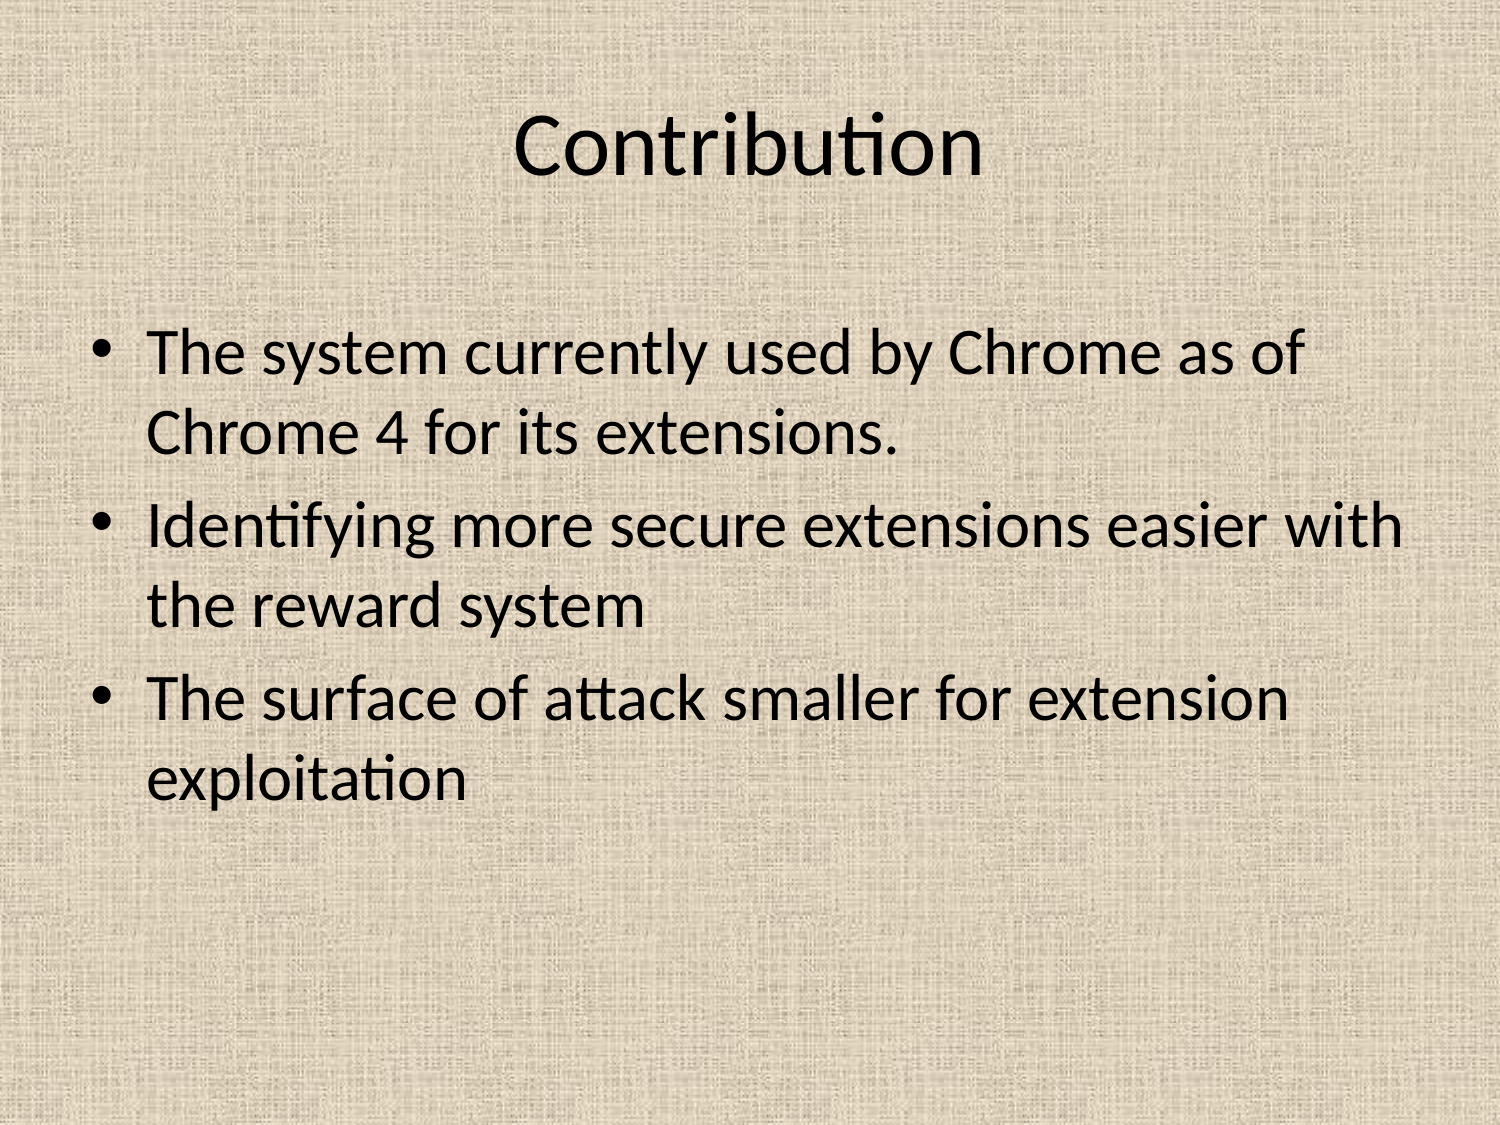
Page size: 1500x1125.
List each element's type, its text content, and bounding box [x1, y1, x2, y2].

picture [0, 0, 1500, 1125]
title Contribution [75, 45, 1425, 233]
list The system currently used by Chrome as of Chrome 4 for its extensions. Identifying more secure extensions easier with the reward system The surface of attack smaller for extension exploitation [75, 299, 1425, 1043]
